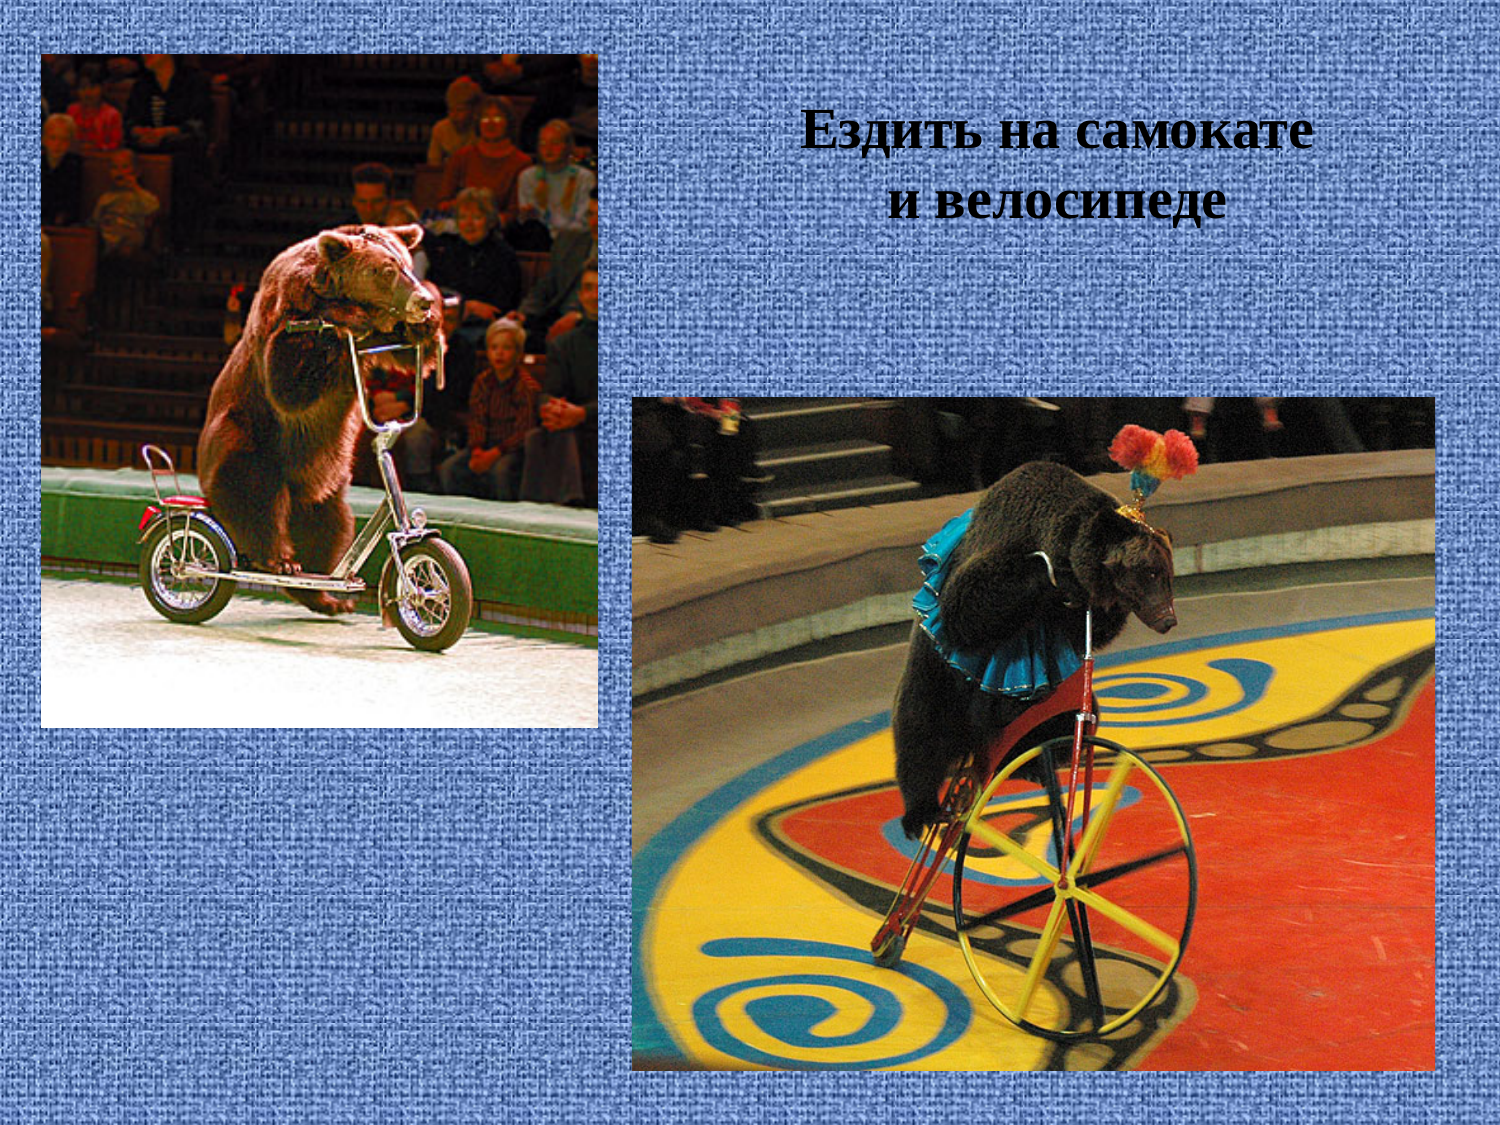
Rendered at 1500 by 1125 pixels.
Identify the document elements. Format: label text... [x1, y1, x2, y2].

title Ездить на самокате и велосипеде [631, 66, 1483, 254]
picture [0, 0, 1500, 1125]
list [41, 54, 598, 729]
